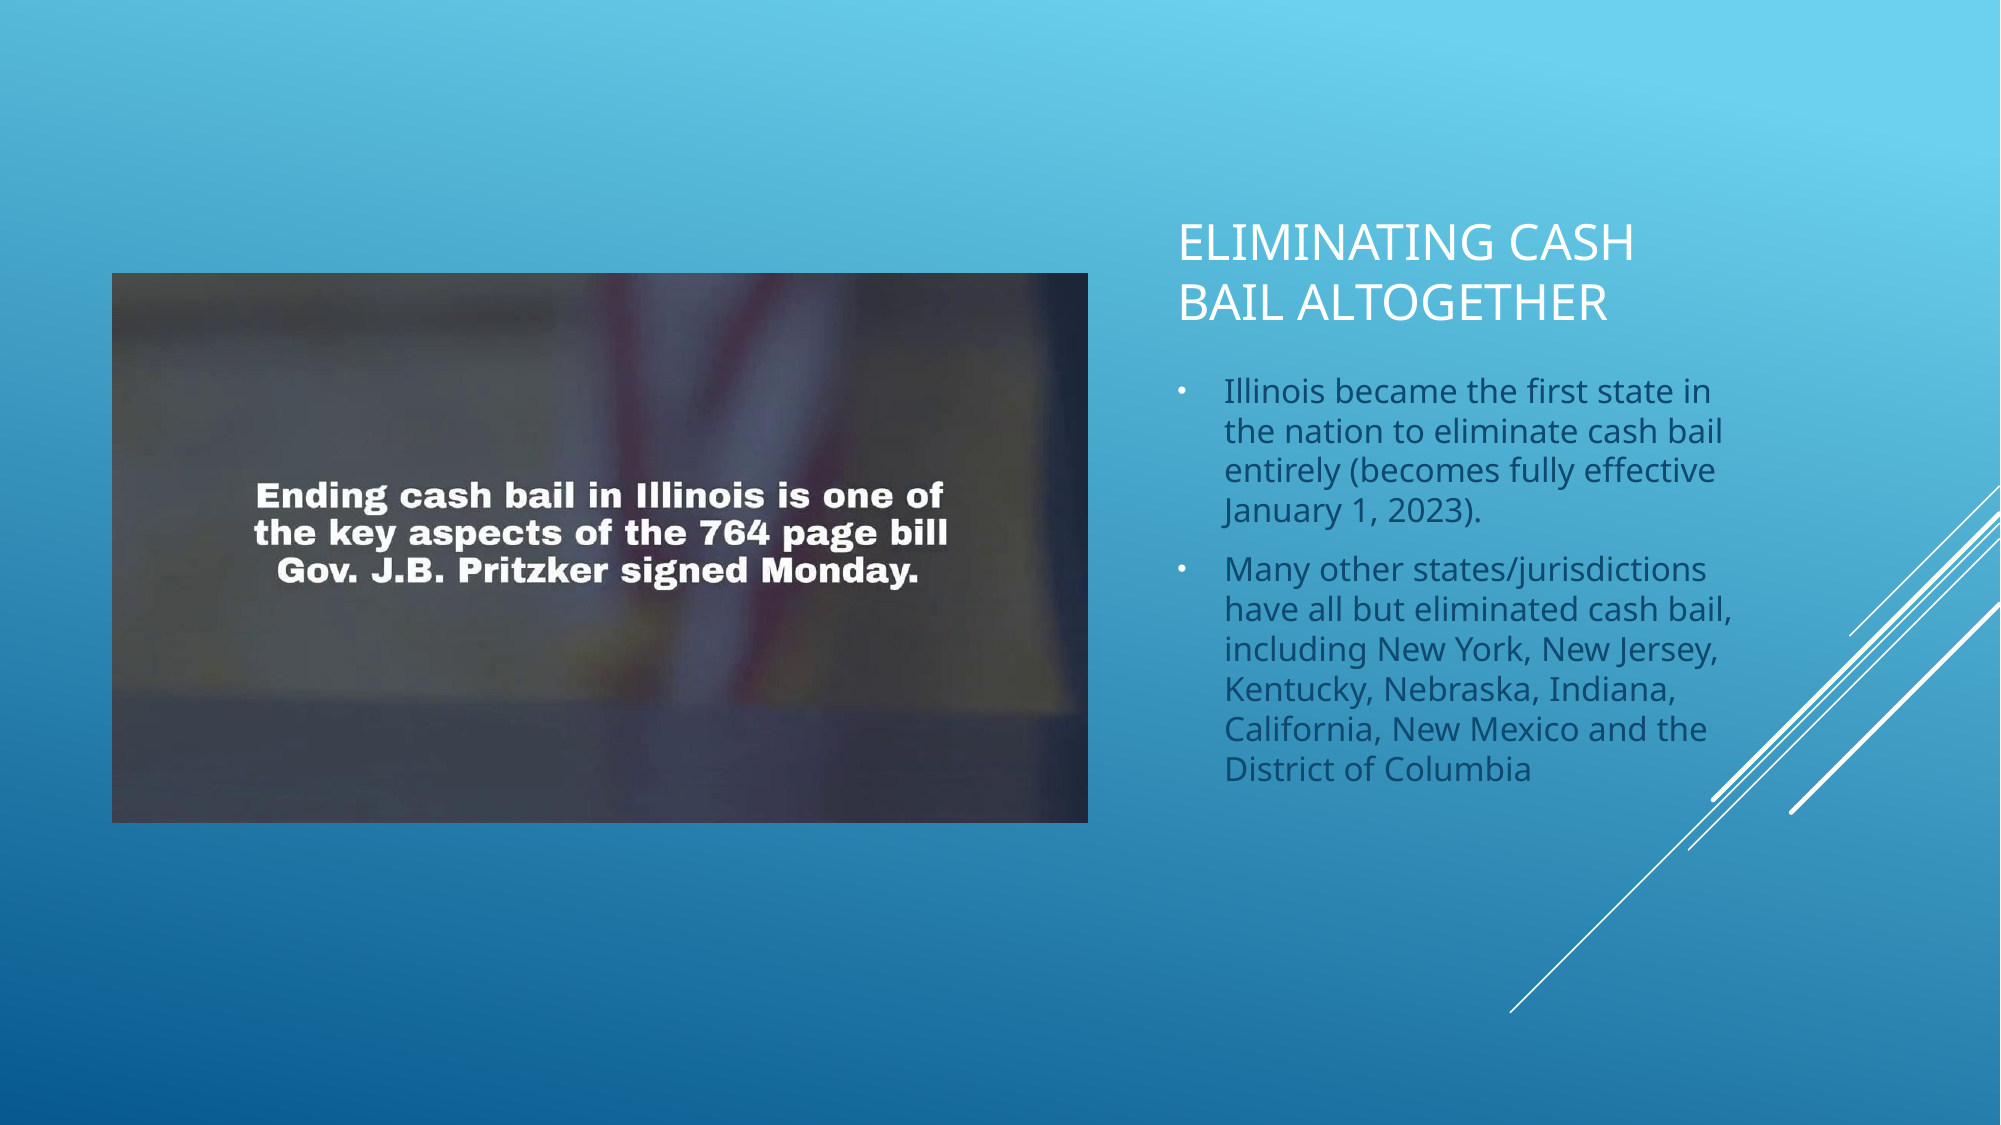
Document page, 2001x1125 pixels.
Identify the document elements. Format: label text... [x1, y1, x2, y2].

title Eliminating cash bail altogether [1162, 112, 1763, 338]
list Illinois became the first state in the nation to eliminate cash bail entirely (becomes fully effective January 1, 2023). Many other states/jurisdictions have all but eliminated cash bail, including New York, New Jersey, Kentucky, Nebraska, Indiana, California, New Mexico and the District of Columbia [1162, 362, 1763, 797]
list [111, 273, 1088, 823]
